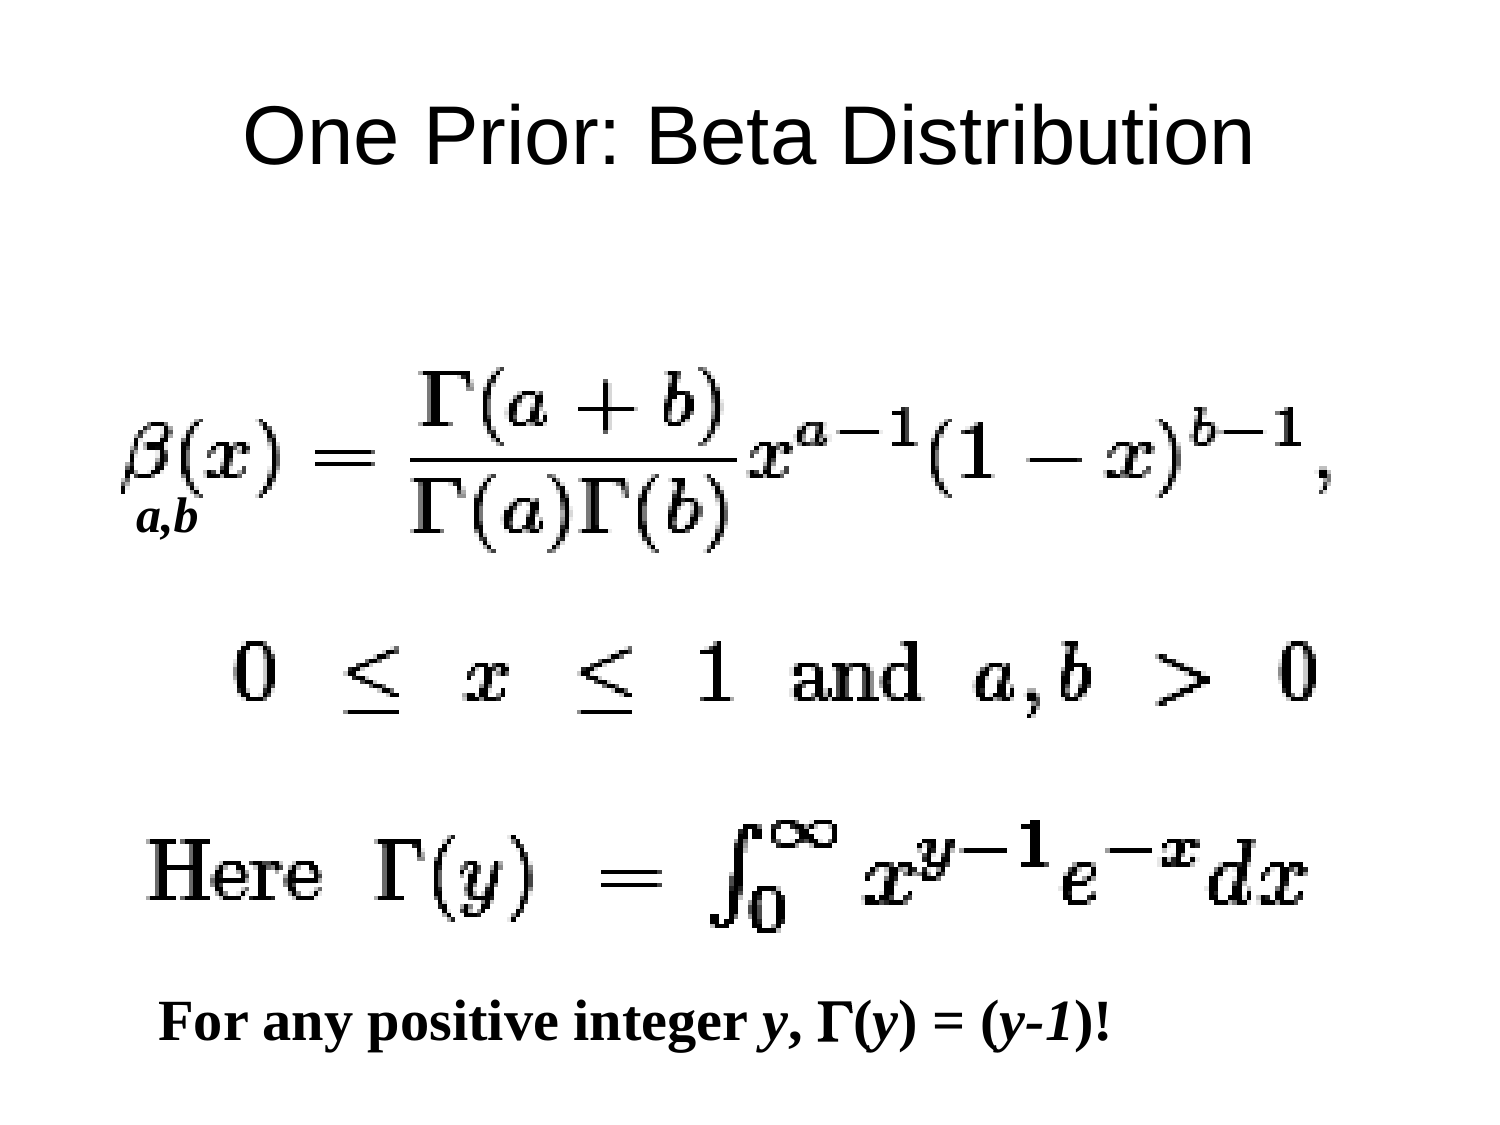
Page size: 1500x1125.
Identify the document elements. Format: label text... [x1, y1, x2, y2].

text_box For any positive integer y, G(y) = (y-1)! [143, 975, 1307, 1060]
picture [687, 806, 1313, 943]
picture [124, 818, 676, 931]
title One Prior: Beta Distribution [75, 0, 1425, 263]
picture [87, 324, 1376, 736]
